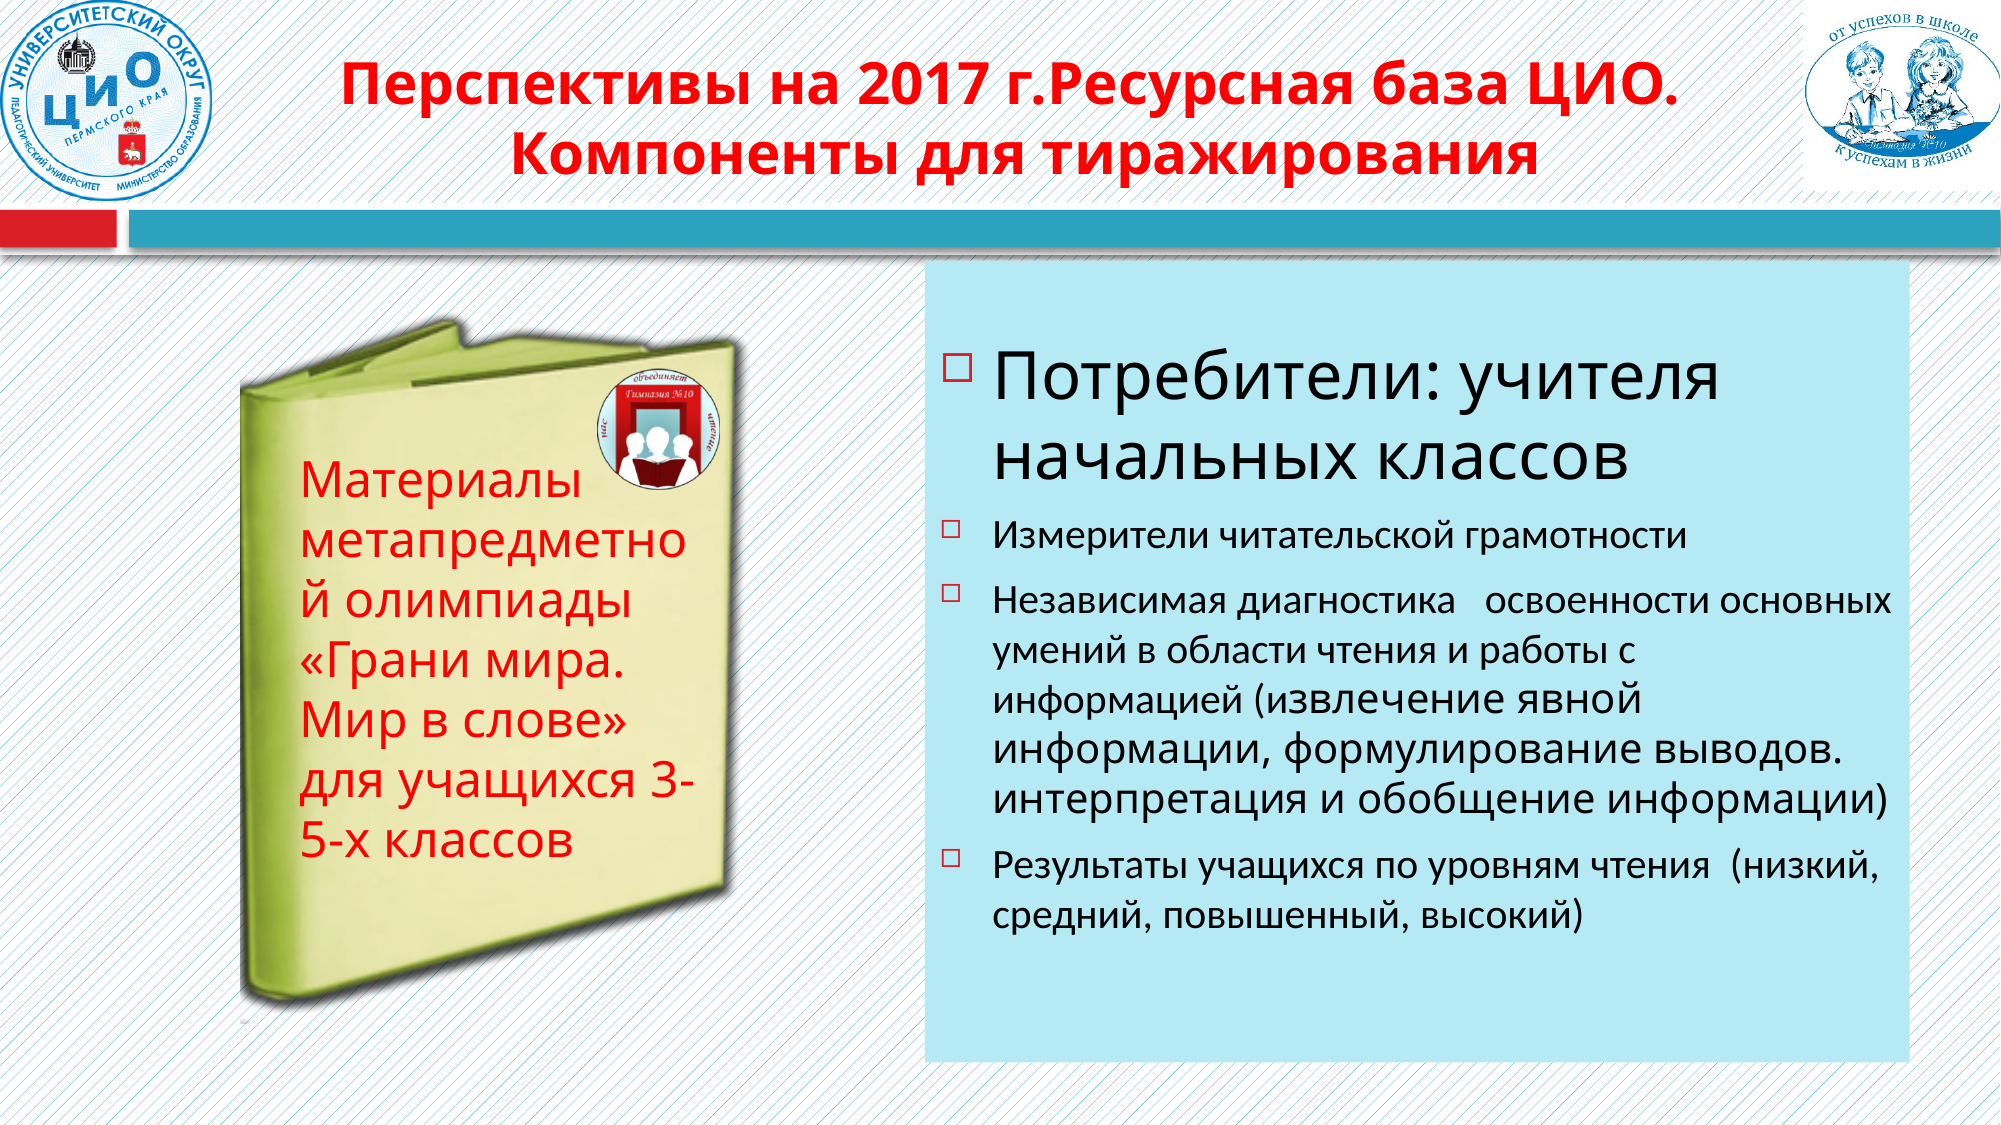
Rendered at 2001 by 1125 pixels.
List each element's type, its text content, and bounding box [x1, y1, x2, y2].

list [239, 312, 750, 1025]
picture [597, 368, 720, 491]
list Потребители: учителя начальных классов Измерители читательской грамотности Независимая диагностика освоенности основных умений в области чтения и работы с информацией (извлечение явной информации, формулирование выводов. интерпретация и обобщение информации) Результаты учащихся по уровням чтения (низкий, средний, повышенный, высокий) [924, 304, 1910, 1063]
picture [1802, 0, 2000, 192]
picture [0, 0, 212, 201]
title Перспективы на 2017 г.Ресурсная база ЦИО. Компоненты для тиражирования [133, 38, 1917, 304]
